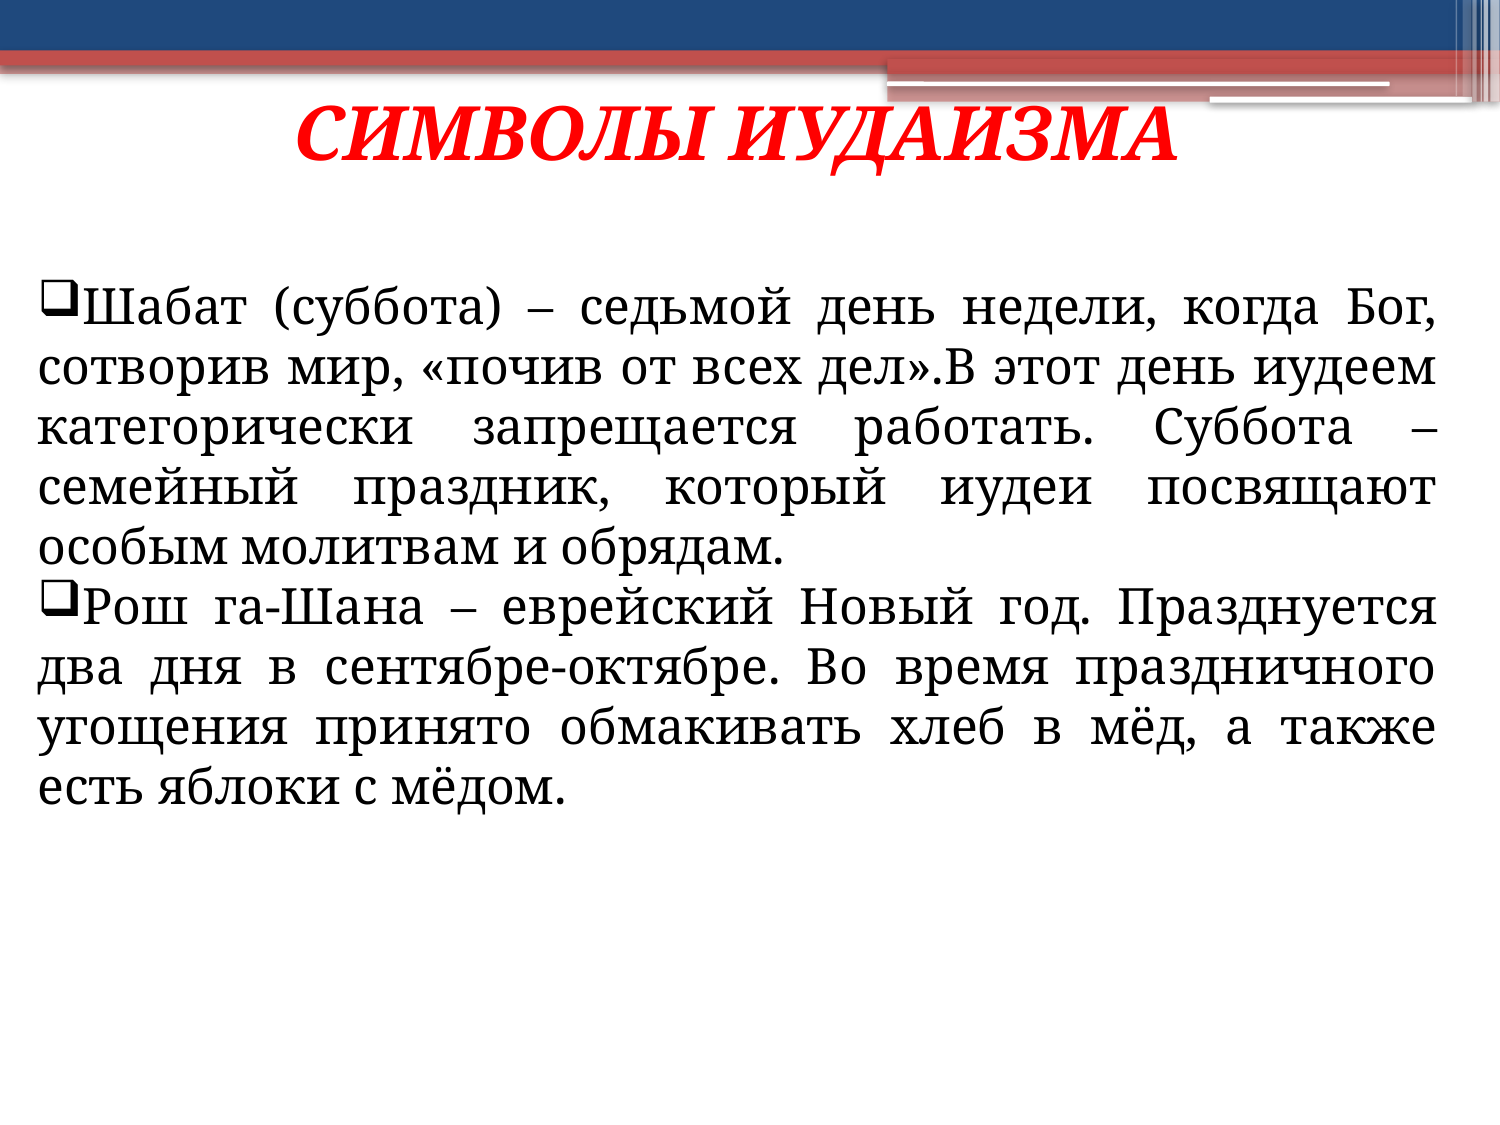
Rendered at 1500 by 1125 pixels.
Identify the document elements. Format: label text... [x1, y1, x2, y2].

text_box СИМВОЛЫ ИУДАИЗМА [278, 78, 1197, 183]
text_box Шабат (суббота) – седьмой день недели, когда Бог, сотворив мир, «почив от всех дел».В этот день иудеем категорически запрещается работать. Суббота – семейный праздник, который иудеи посвящают особым молитвам и обрядам. Рош га-Шана – еврейский Новый год. Празднуется два дня в сентябре-октябре. Во время праздничного угощения принято обмакивать хлеб в мёд, а также есть яблоки с мёдом. [22, 267, 1452, 822]
